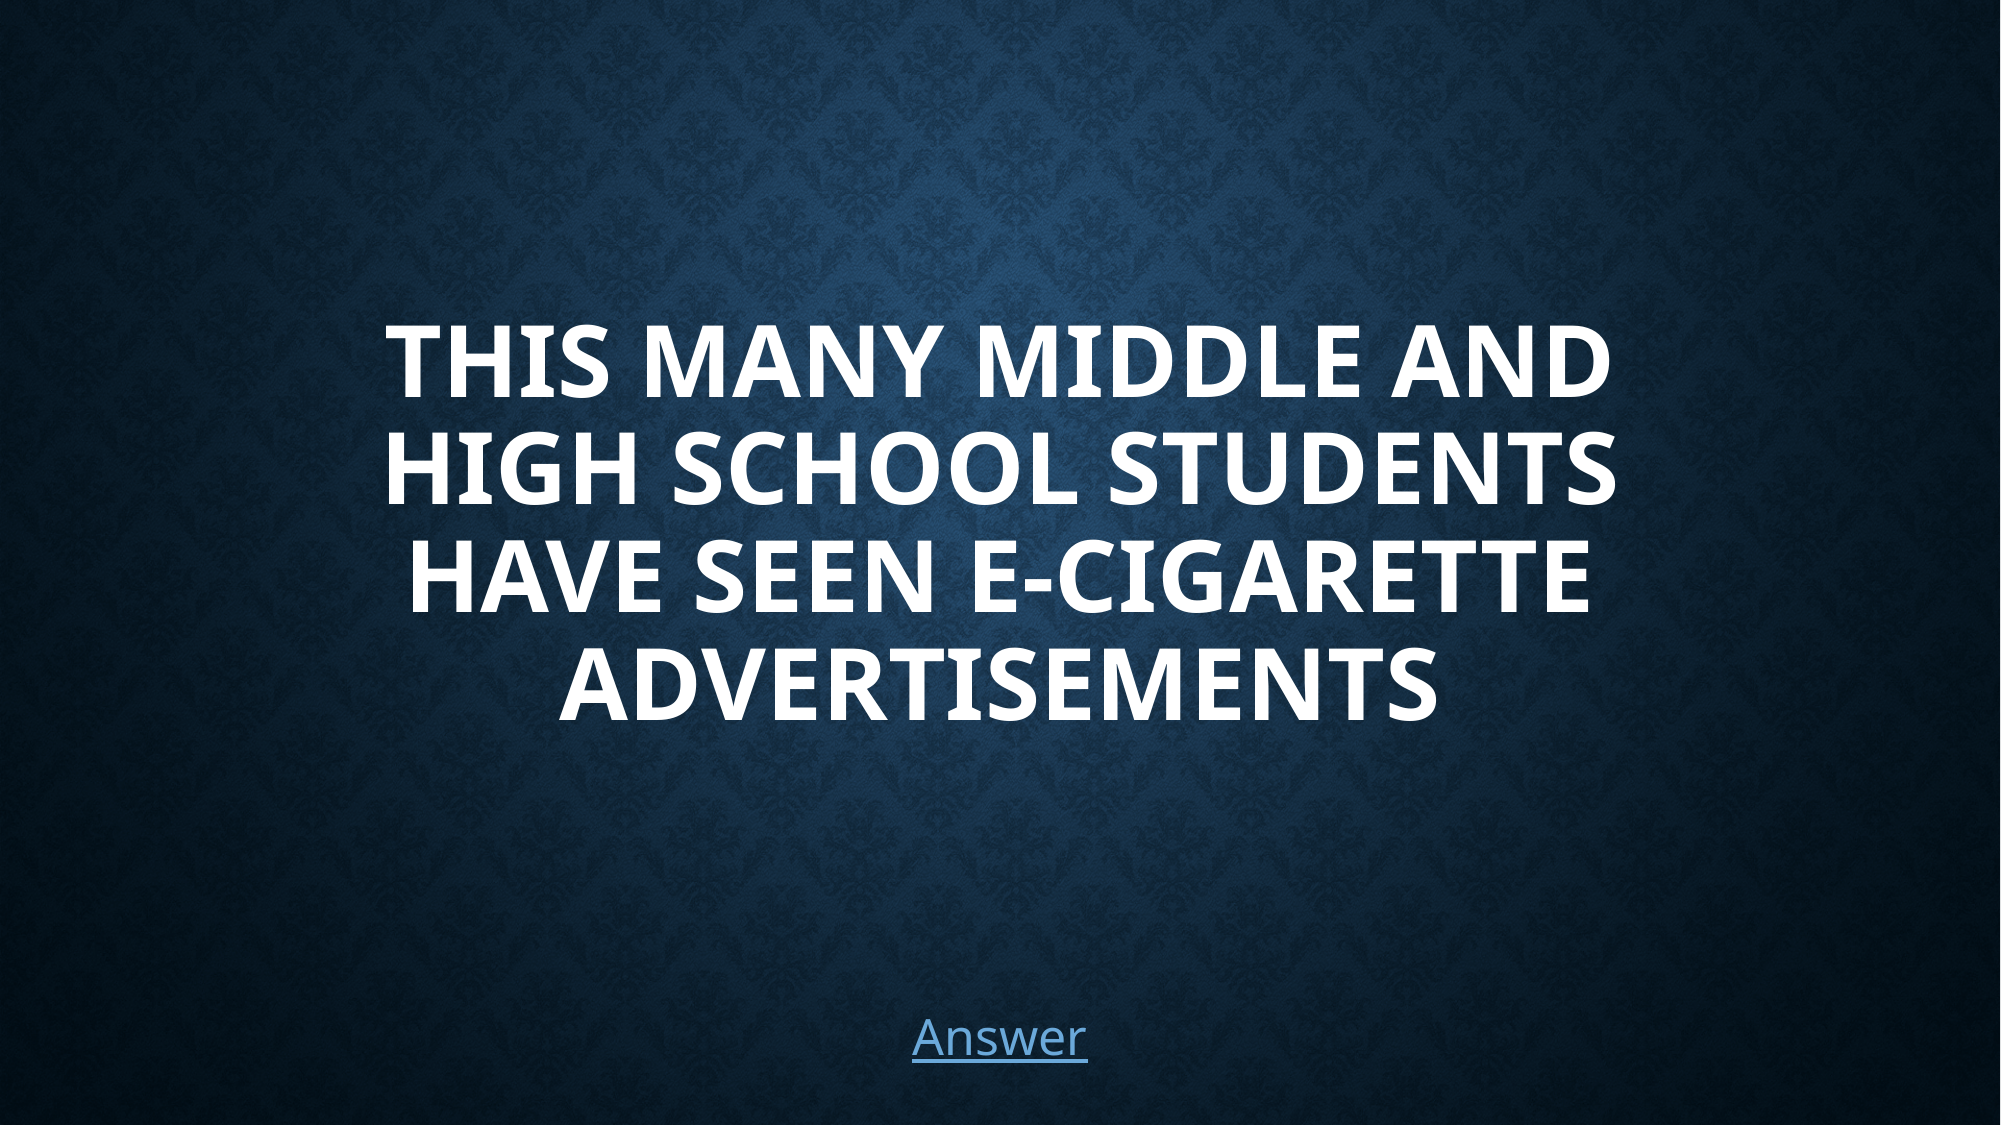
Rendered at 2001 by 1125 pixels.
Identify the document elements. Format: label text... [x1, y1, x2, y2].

title This many middle and high school students have seen e-cigarette advertisements [261, 184, 1739, 750]
subtitle Answer [261, 984, 1739, 1080]
